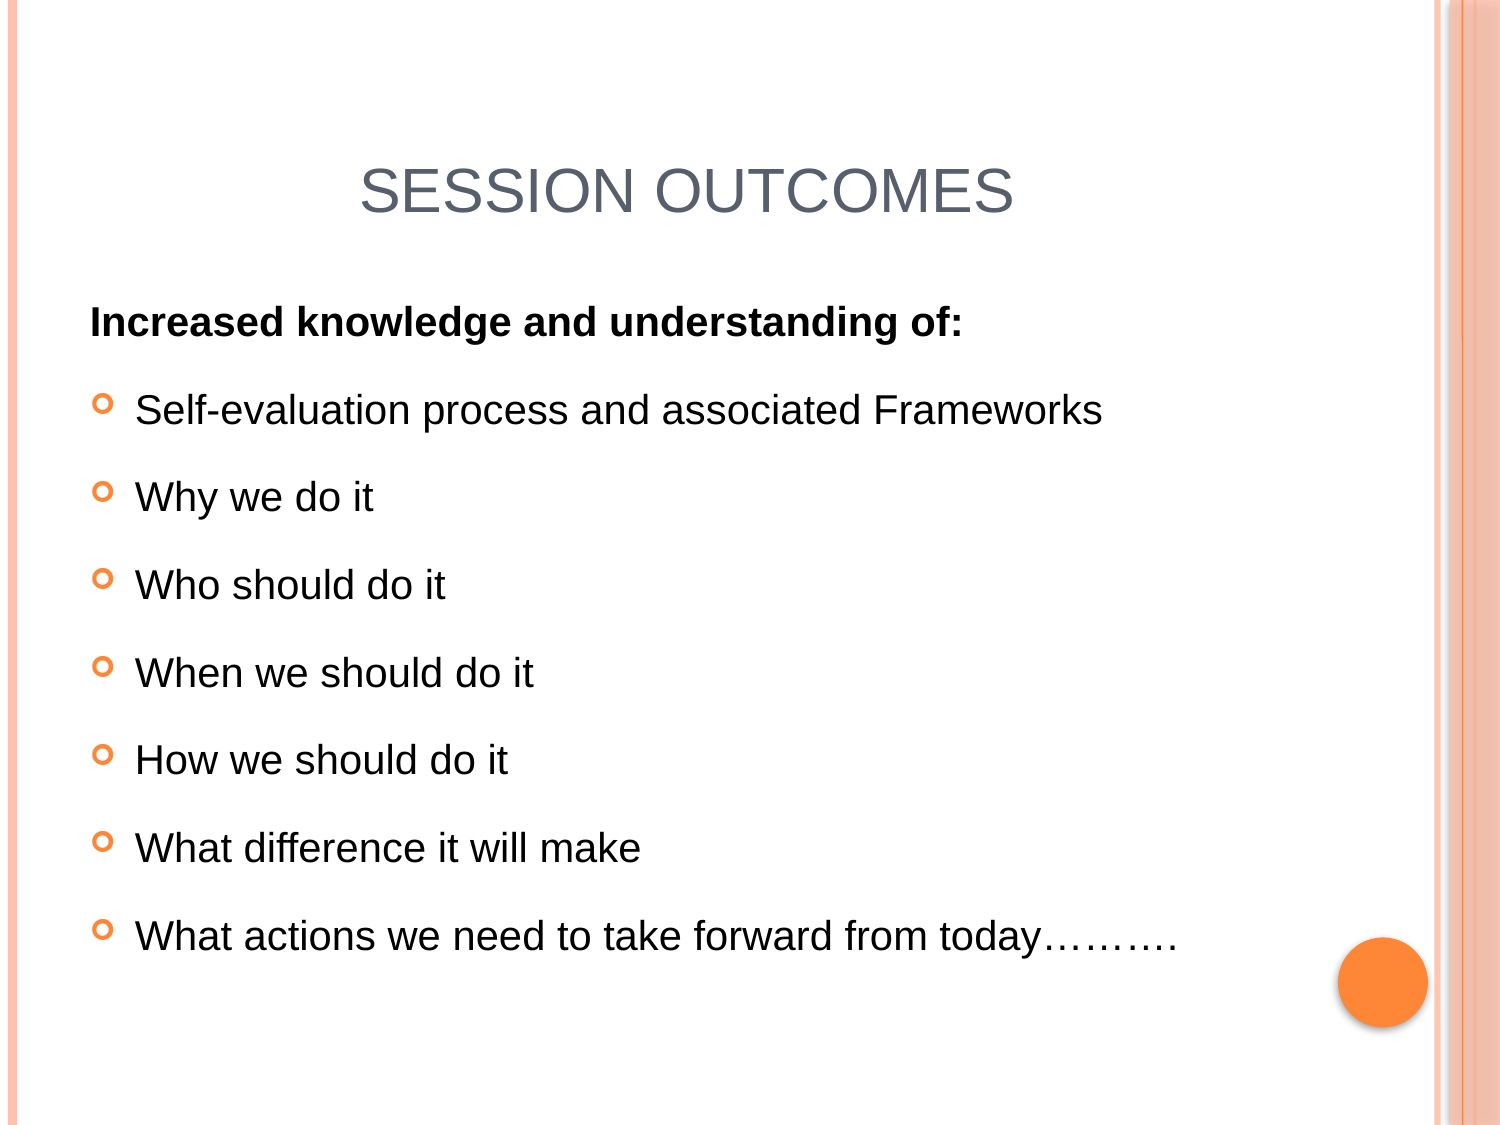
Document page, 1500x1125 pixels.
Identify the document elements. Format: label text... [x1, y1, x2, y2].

title Session Outcomes [75, 45, 1300, 233]
list Increased knowledge and understanding of: Self-evaluation process and associated Frameworks Why we do it Who should do it When we should do it How we should do it What difference it will make What actions we need to take forward from today………. [75, 262, 1300, 1062]
